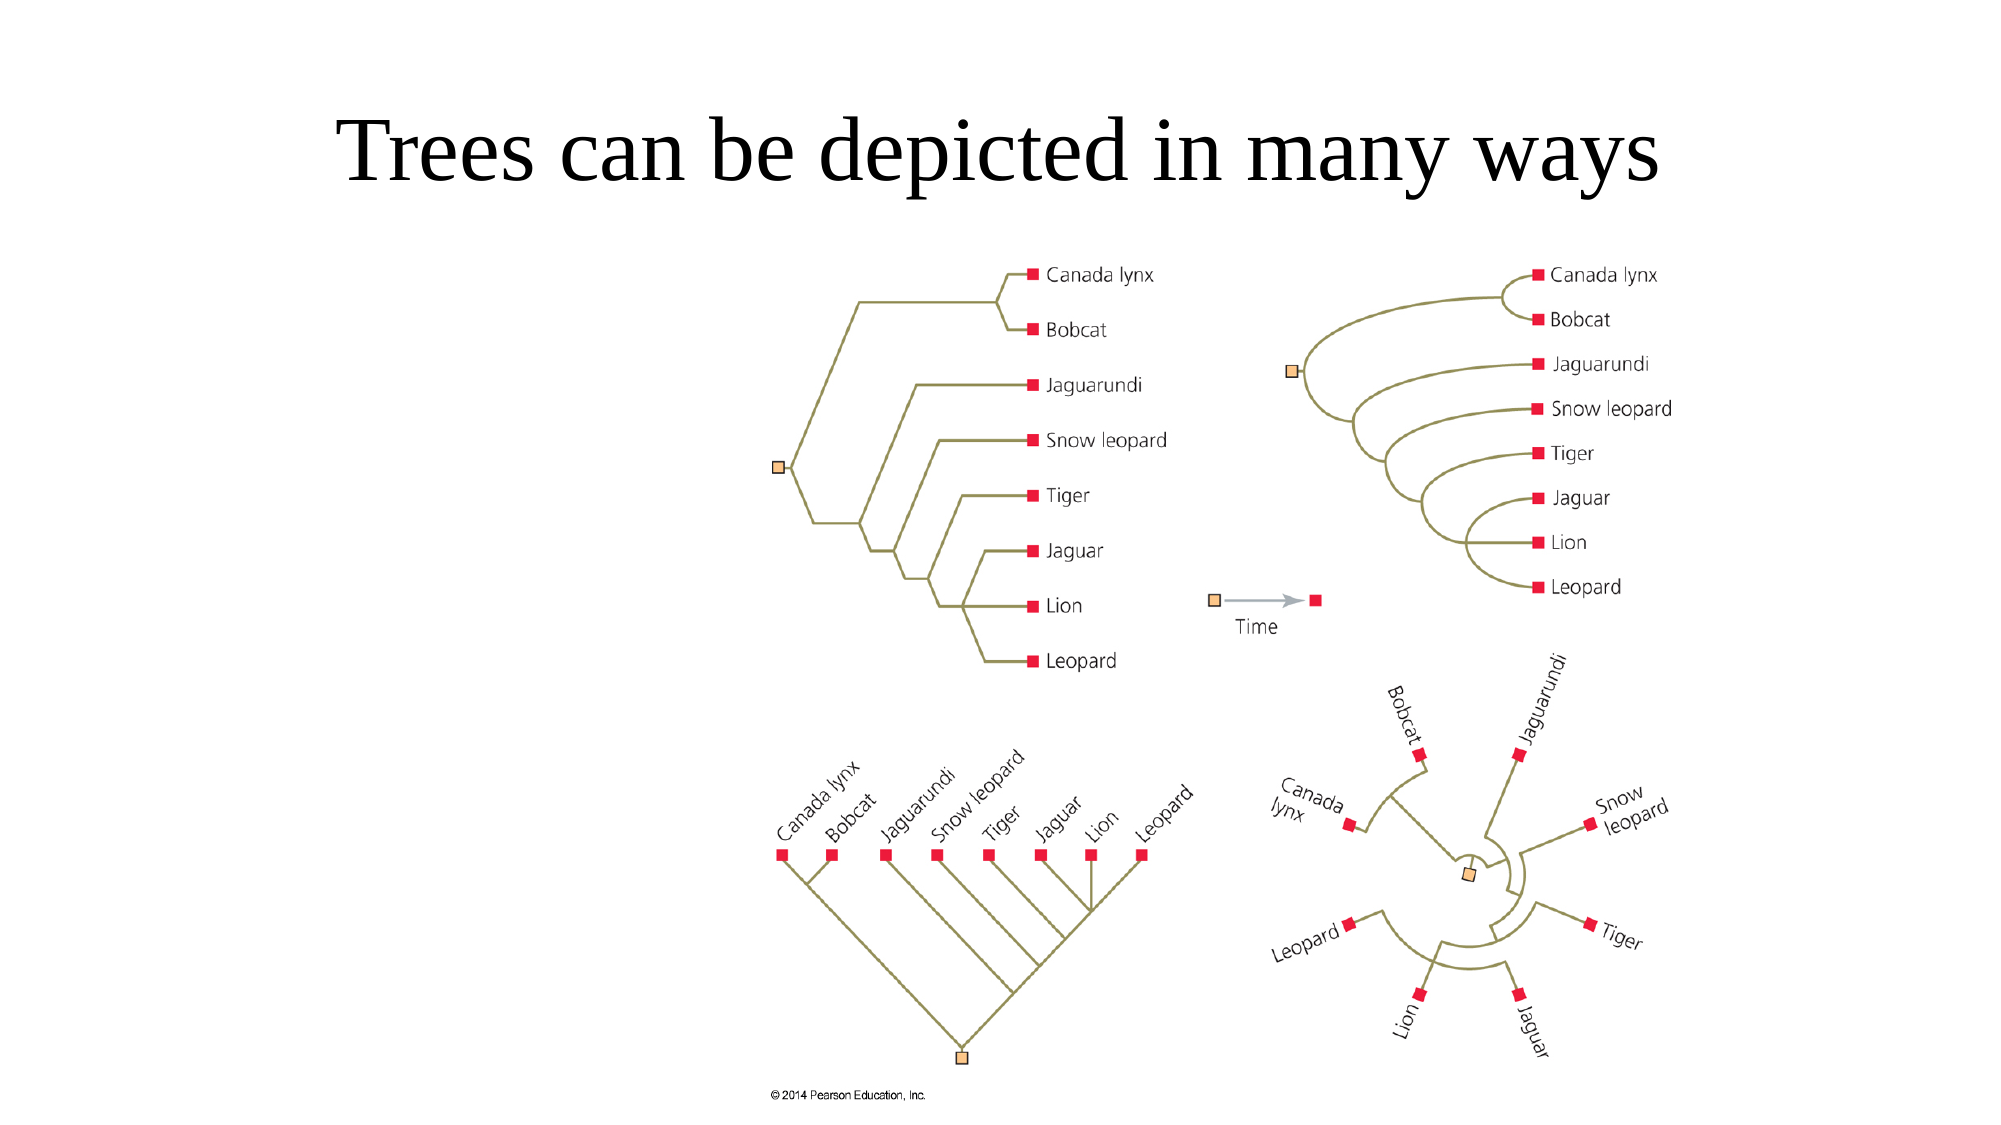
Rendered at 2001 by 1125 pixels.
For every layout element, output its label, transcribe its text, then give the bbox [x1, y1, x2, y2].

title Trees can be depicted in many ways [137, 59, 1863, 228]
picture [755, 249, 1686, 1125]
